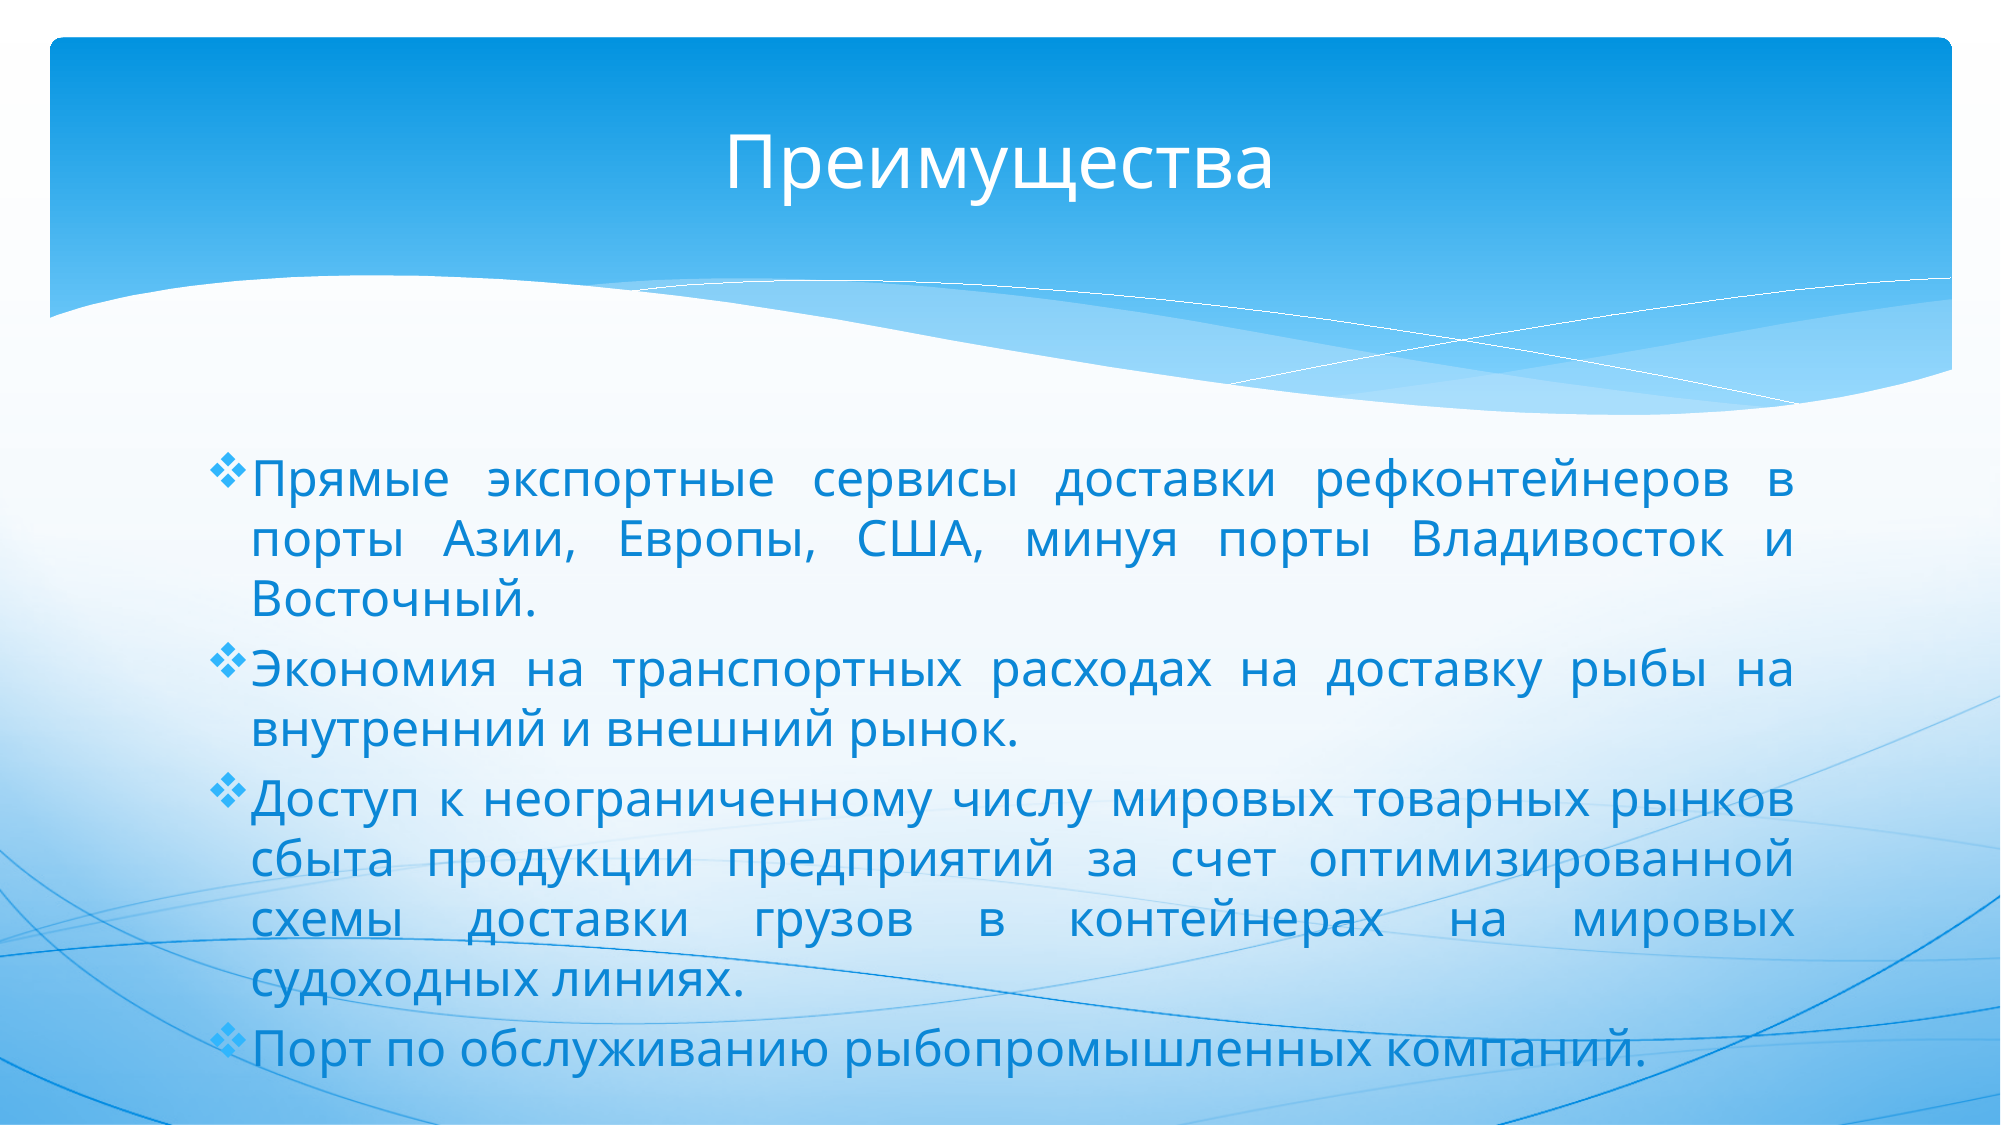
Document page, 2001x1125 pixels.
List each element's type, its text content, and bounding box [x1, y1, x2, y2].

list Прямые экспортные сервисы доставки рефконтейнеров в порты Азии, Европы, США, минуя порты Владивосток и Восточный. Экономия на транспортных расходах на доставку рыбы на внутренний и внешний рынок. Доступ к неограниченному числу мировых товарных рынков сбыта продукции предприятий за счет оптимизированной схемы доставки грузов в контейнерах на мировых судоходных линиях. Порт по обслуживанию рыбопромышленных компаний. [190, 438, 1812, 1005]
title Преимущества [99, 55, 1900, 261]
